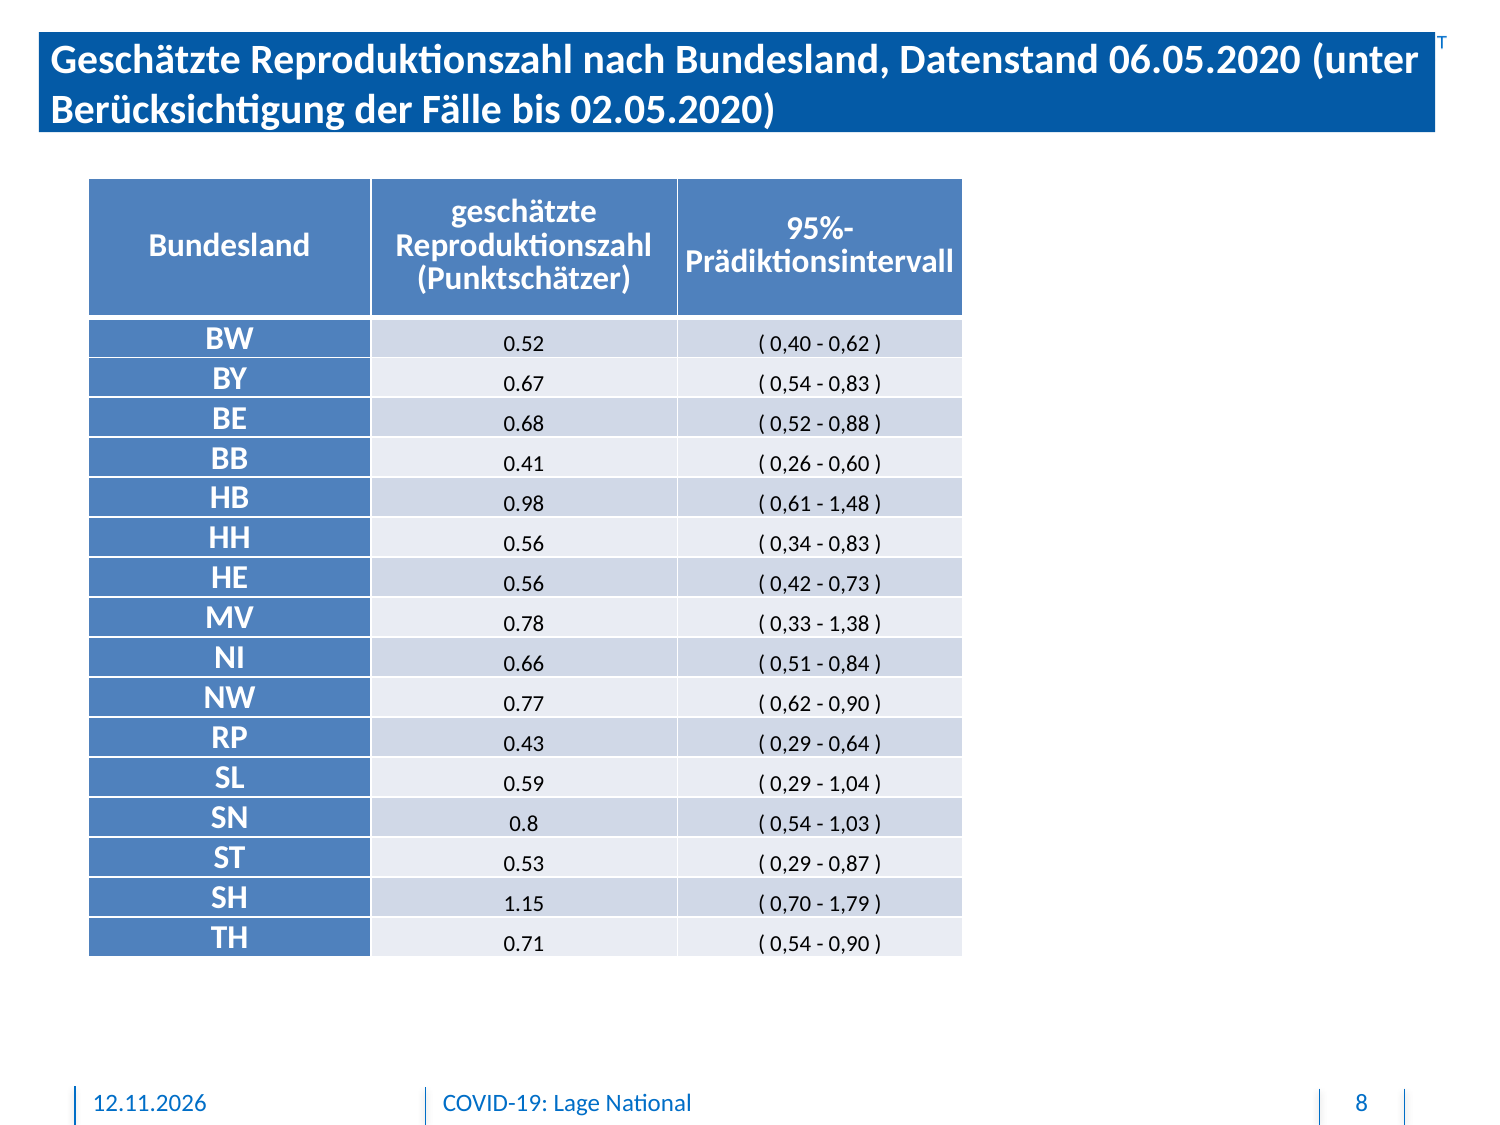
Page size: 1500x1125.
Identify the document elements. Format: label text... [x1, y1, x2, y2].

table_cell ( 0,51 - 0,84 ) [678, 638, 962, 676]
table_cell ( 0,29 - 0,87 ) [678, 838, 962, 876]
footer COVID-19: Lage National [442, 1086, 1293, 1119]
table_cell BB [89, 438, 370, 476]
table_cell 0.56 [372, 558, 677, 596]
table_cell ( 0,54 - 1,03 ) [678, 798, 962, 836]
table_cell 0.8 [372, 798, 677, 836]
table_cell 1.15 [372, 878, 677, 916]
table_cell TH [89, 918, 370, 956]
table_cell ( 0,70 - 1,79 ) [678, 878, 962, 916]
table_cell SN [89, 798, 370, 836]
table_cell BY [89, 358, 370, 396]
table_cell 0.53 [372, 838, 677, 876]
table_cell ( 0,33 - 1,38 ) [678, 598, 962, 636]
table_cell NI [89, 638, 370, 676]
slide_number 8 [1321, 1086, 1403, 1119]
table_cell ( 0,40 - 0,62 ) [678, 320, 962, 357]
table_header Bundesland [89, 179, 370, 315]
table_cell ST [89, 838, 370, 876]
list [57, 147, 1440, 1017]
table_cell HE [89, 558, 370, 596]
table_cell ( 0,54 - 0,90 ) [678, 918, 962, 956]
table_cell 0.52 [372, 320, 677, 357]
table_cell 0.68 [372, 398, 677, 436]
table_cell ( 0,29 - 1,04 ) [678, 758, 962, 796]
table_cell NW [89, 678, 370, 716]
table_cell ( 0,34 - 0,83 ) [678, 518, 962, 556]
table_cell 0.77 [372, 678, 677, 716]
table_cell SH [89, 878, 370, 916]
table_cell MV [89, 598, 370, 636]
table_cell ( 0,62 - 0,90 ) [678, 678, 962, 716]
table_cell HH [89, 518, 370, 556]
table_cell 0.56 [372, 518, 677, 556]
table_cell 0.66 [372, 638, 677, 676]
table_cell BW [89, 320, 370, 357]
table_cell 0.78 [372, 598, 677, 636]
table_header 95%-Prädiktionsintervall [678, 179, 962, 315]
table_cell 0.71 [372, 918, 677, 956]
table_cell 0.67 [372, 358, 677, 396]
table_cell BE [89, 398, 370, 436]
table_cell ( 0,54 - 0,83 ) [678, 358, 962, 396]
table_cell SL [89, 758, 370, 796]
table_cell 0.59 [372, 758, 677, 796]
table_cell ( 0,29 - 0,64 ) [678, 718, 962, 756]
table_cell ( 0,42 - 0,73 ) [678, 558, 962, 596]
table_header geschätzte Reproduktionszahl (Punktschätzer) [372, 179, 677, 315]
table_cell ( 0,26 - 0,60 ) [678, 438, 962, 476]
table_cell ( 0,52 - 0,88 ) [678, 398, 962, 436]
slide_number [92, 1086, 398, 1119]
table_cell HB [89, 478, 370, 516]
table_cell 0.43 [372, 718, 677, 756]
table_cell 0.98 [372, 478, 677, 516]
picture [1182, 29, 1454, 109]
table_cell ( 0,61 - 1,48 ) [678, 478, 962, 516]
table_cell 0.41 [372, 438, 677, 476]
table_cell RP [89, 718, 370, 756]
text_box Geschätzte Reproduktionszahl nach Bundesland, Datenstand 06.05.2020 (unter Berücksichtigung der Fälle bis 02.05.2020) [38, 32, 1436, 133]
